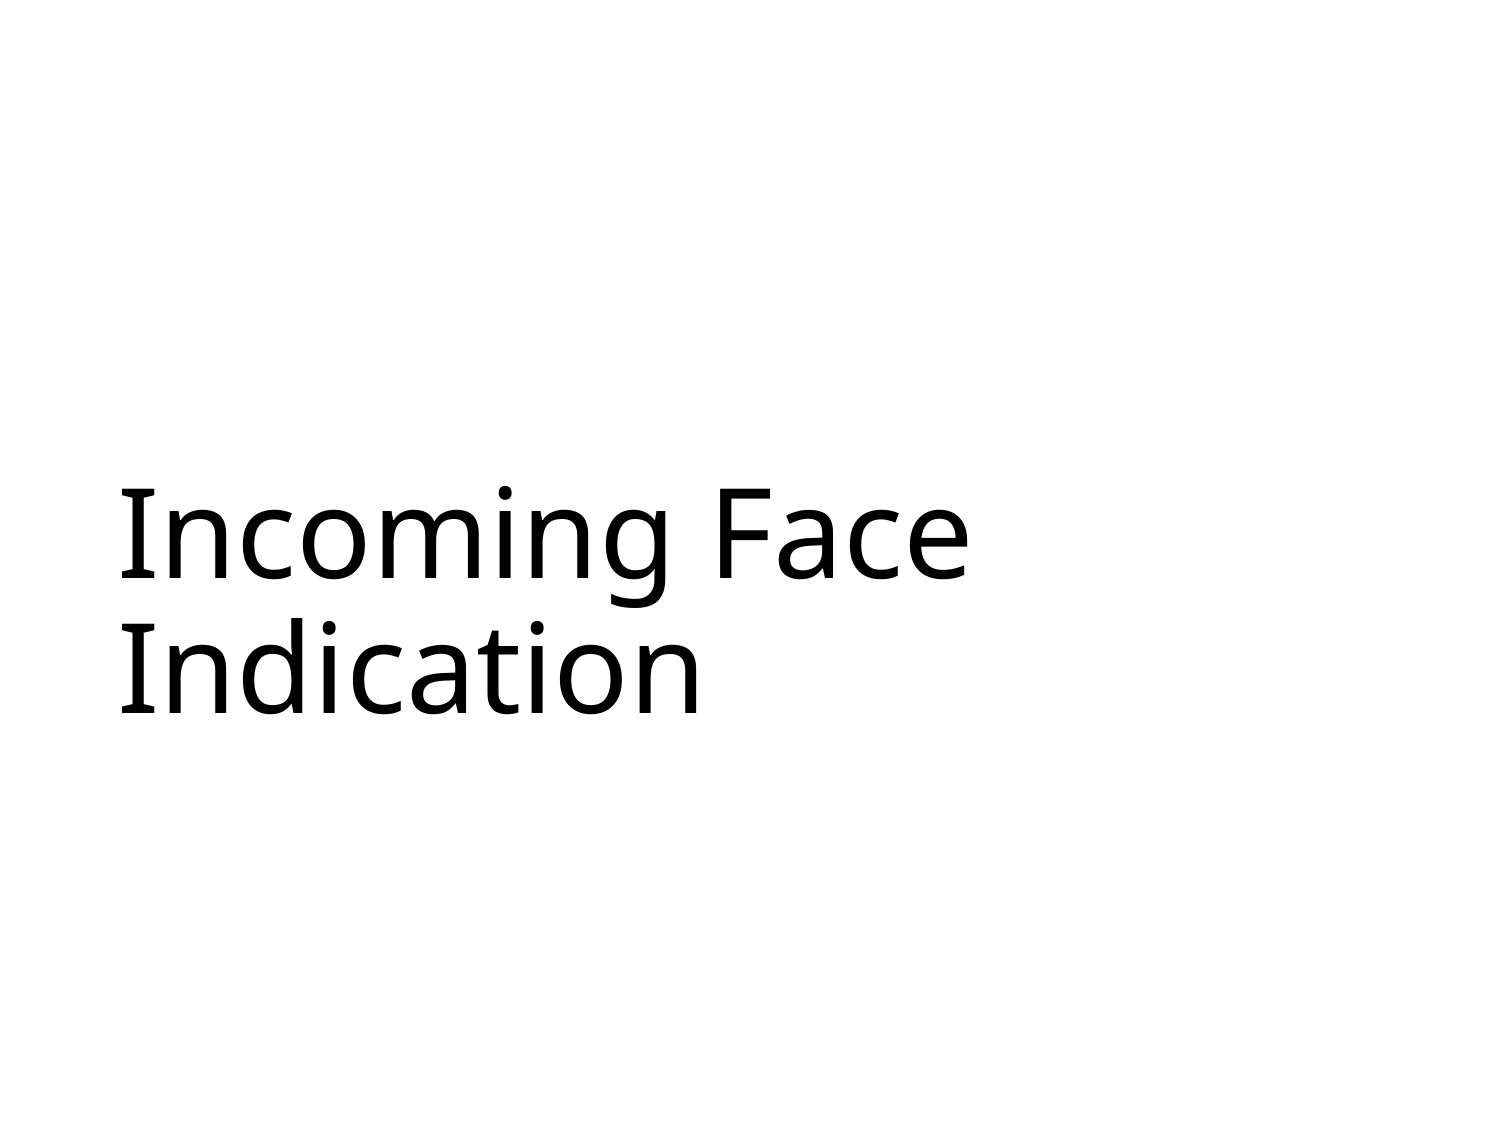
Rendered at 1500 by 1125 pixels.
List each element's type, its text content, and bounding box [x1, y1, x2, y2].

title Incoming Face Indication [102, 280, 1397, 749]
